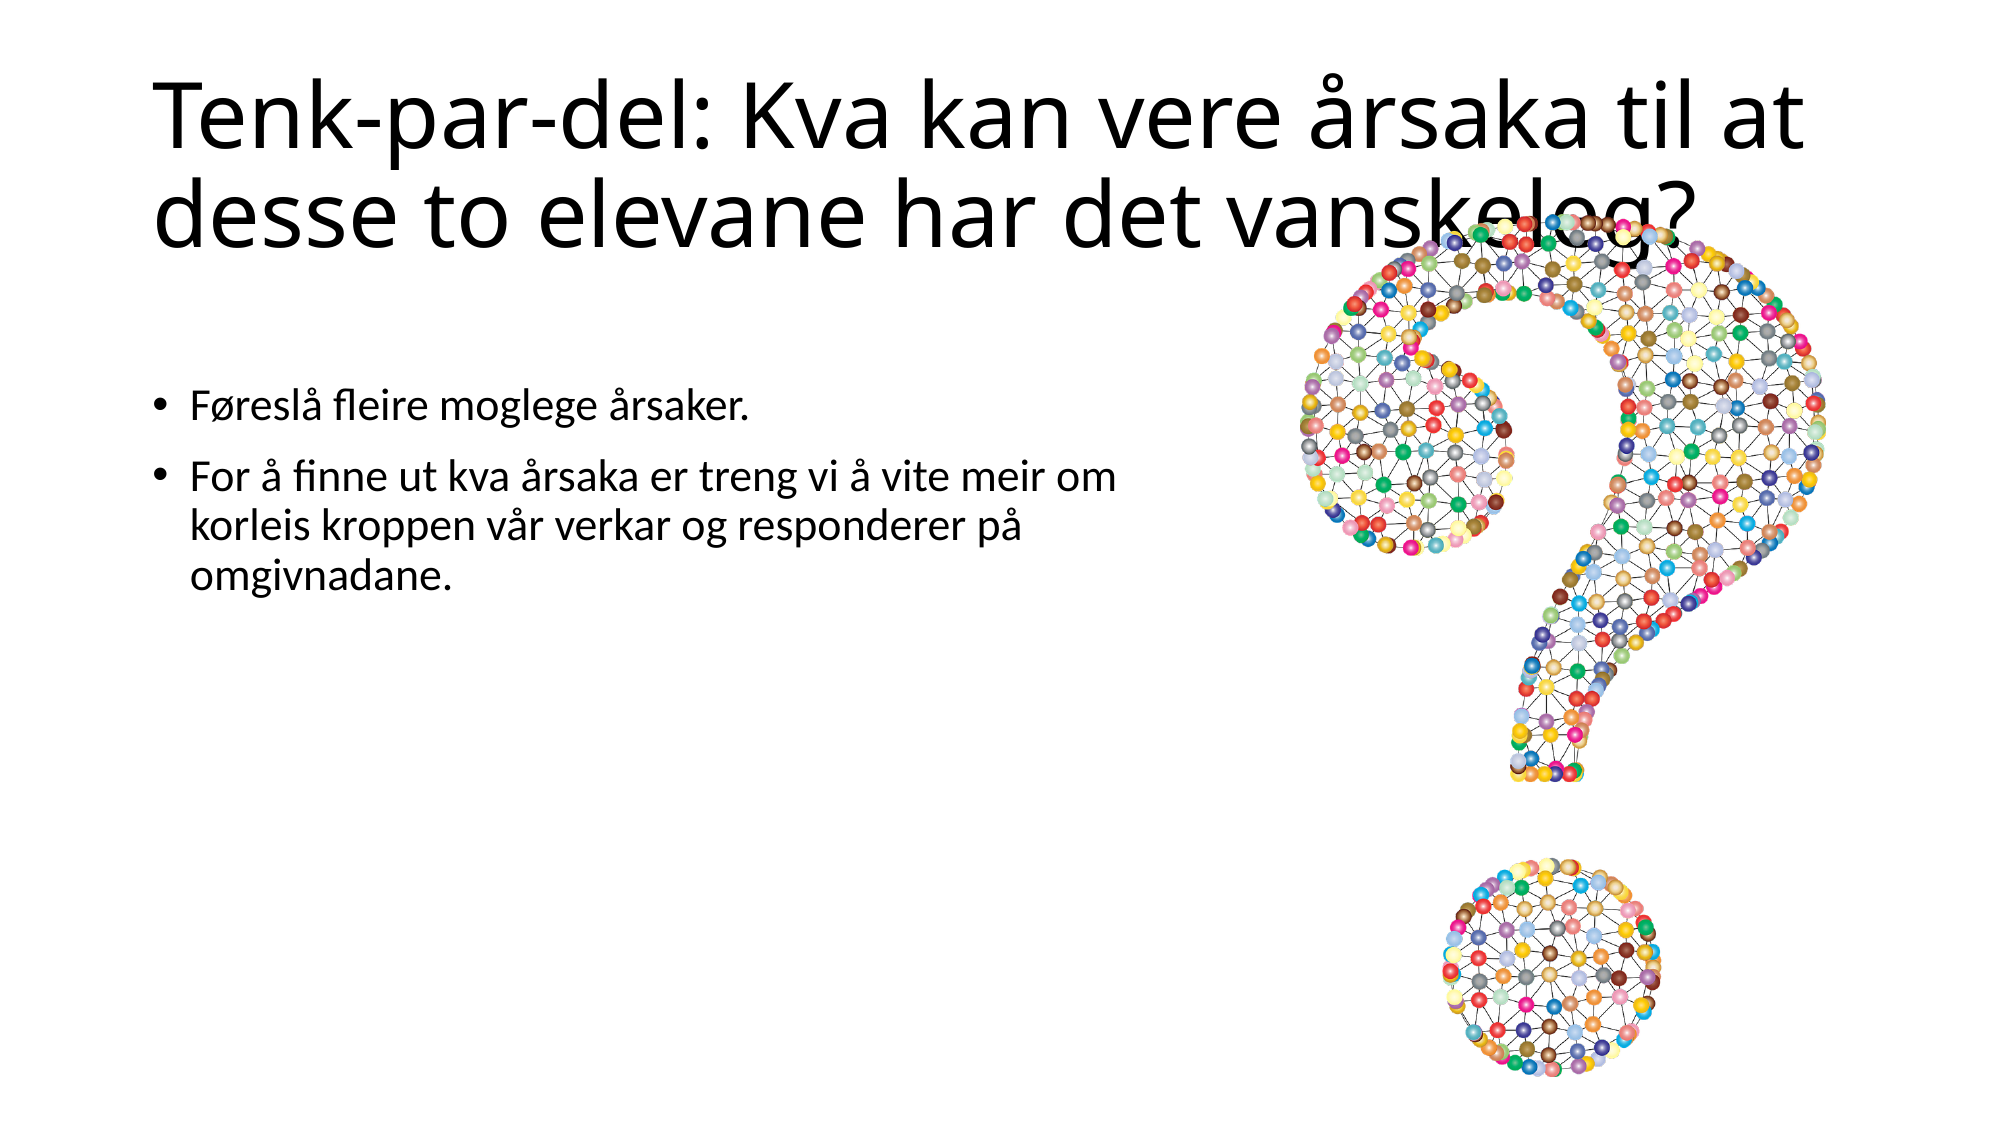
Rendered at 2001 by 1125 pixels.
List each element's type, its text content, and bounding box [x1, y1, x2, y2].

list Føreslå fleire moglege årsaker. For å finne ut kva årsaka er treng vi å vite meir om korleis kroppen vår verkar og responderer på omgivnadane. [137, 373, 1140, 1014]
picture [1300, 214, 1826, 1077]
title Tenk-par-del: Kva kan vere årsaka til at desse to elevane har det vanskeleg? [137, 59, 1863, 278]
